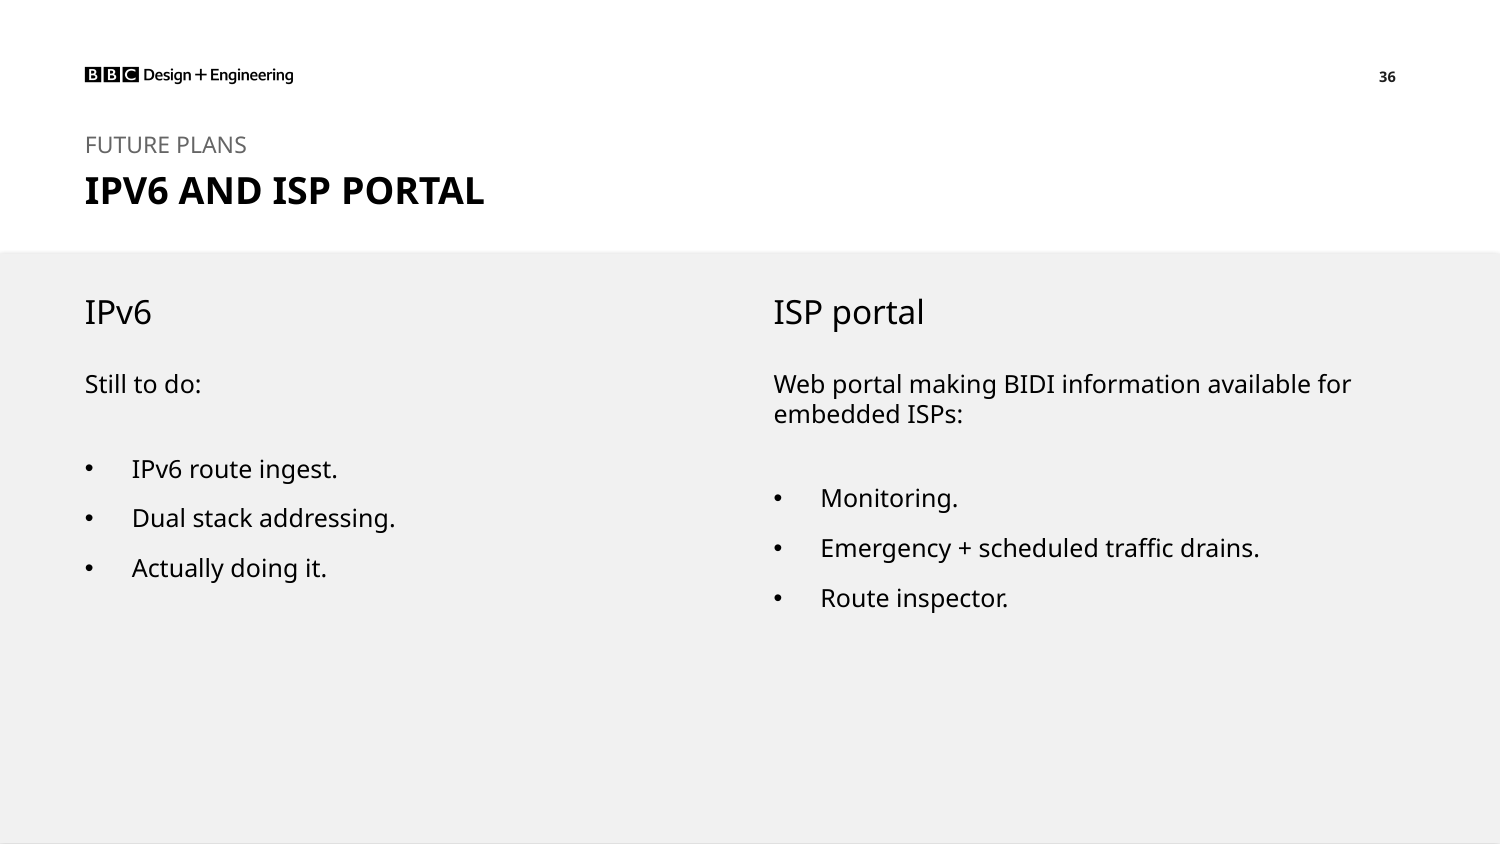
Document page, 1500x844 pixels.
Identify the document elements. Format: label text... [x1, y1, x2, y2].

picture [24, 0, 344, 188]
list ISP portal Web portal making BIDI information available for embedded ISPs: Monitoring. Emergency + scheduled traffic drains. Route inspector. [773, 291, 1411, 807]
list IPv6 Still to do: IPv6 route ingest. Dual stack addressing. Actually doing it. [84, 291, 727, 807]
list Future plans [84, 130, 754, 161]
list IPv6 and ISP portal [84, 166, 1424, 213]
